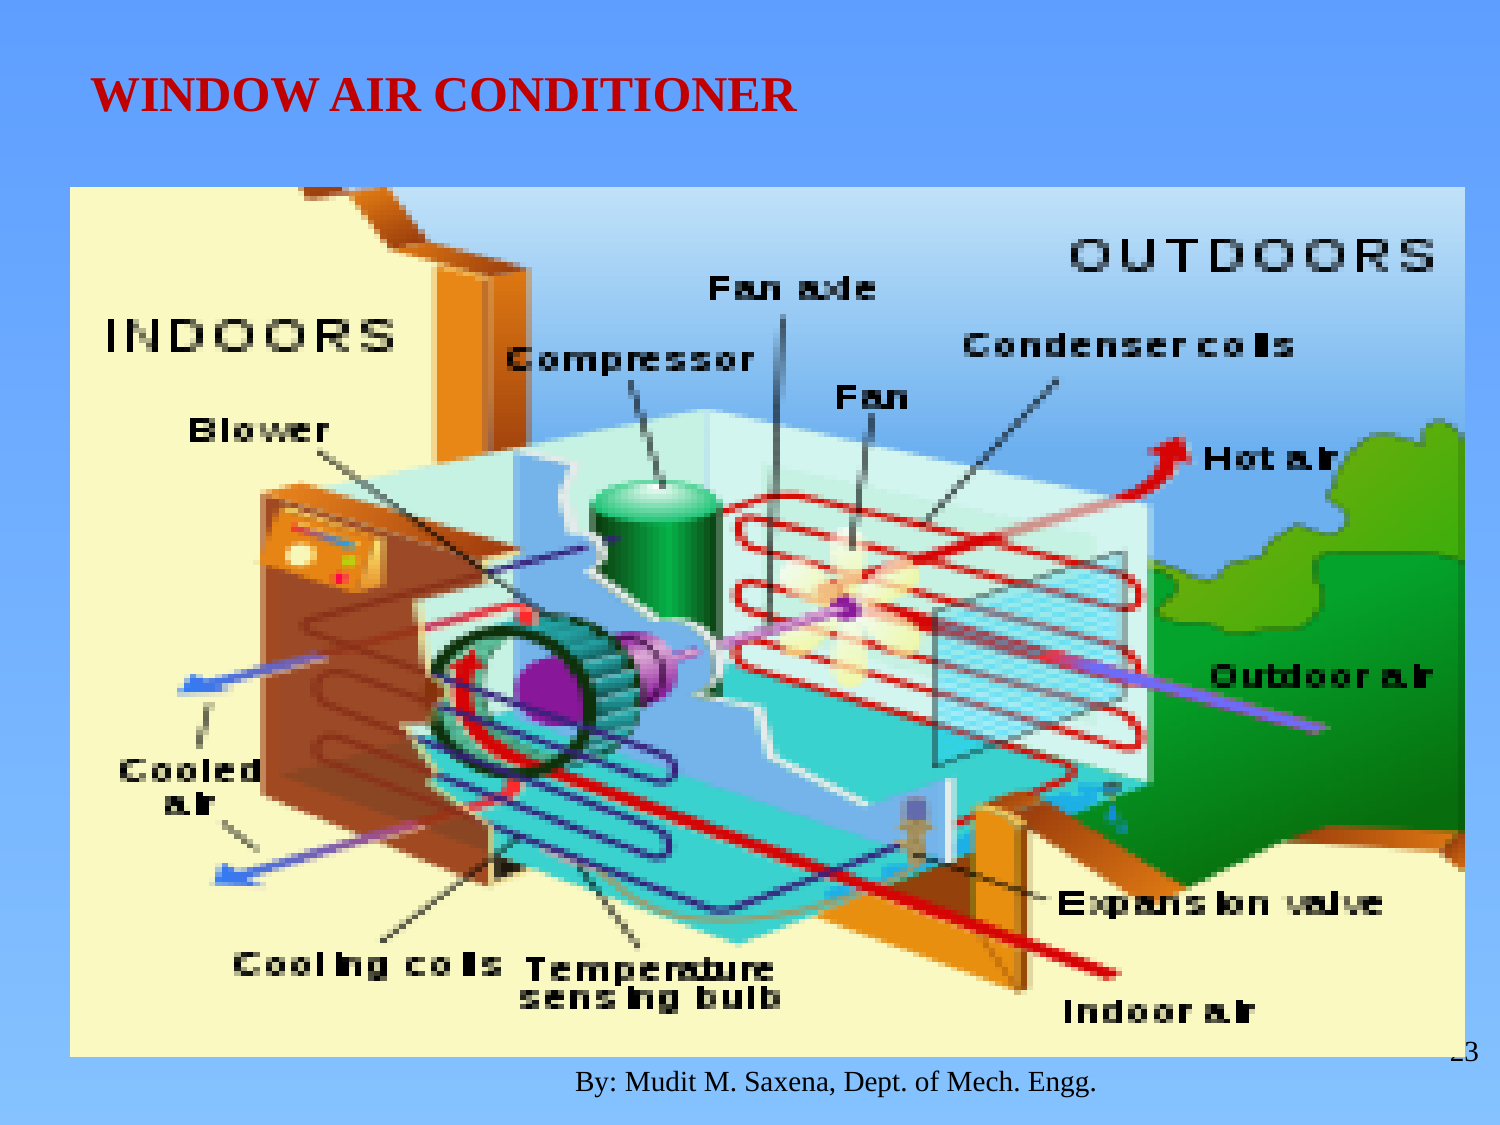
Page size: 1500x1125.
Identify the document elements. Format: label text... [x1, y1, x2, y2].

footer By: Mudit M. Saxena, Dept. of Mech. Engg. [512, 1065, 1161, 1125]
slide_number 23 [1181, 1024, 1495, 1101]
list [70, 187, 1466, 1057]
title WINDOW AIR CONDITIONER [74, 44, 1454, 130]
